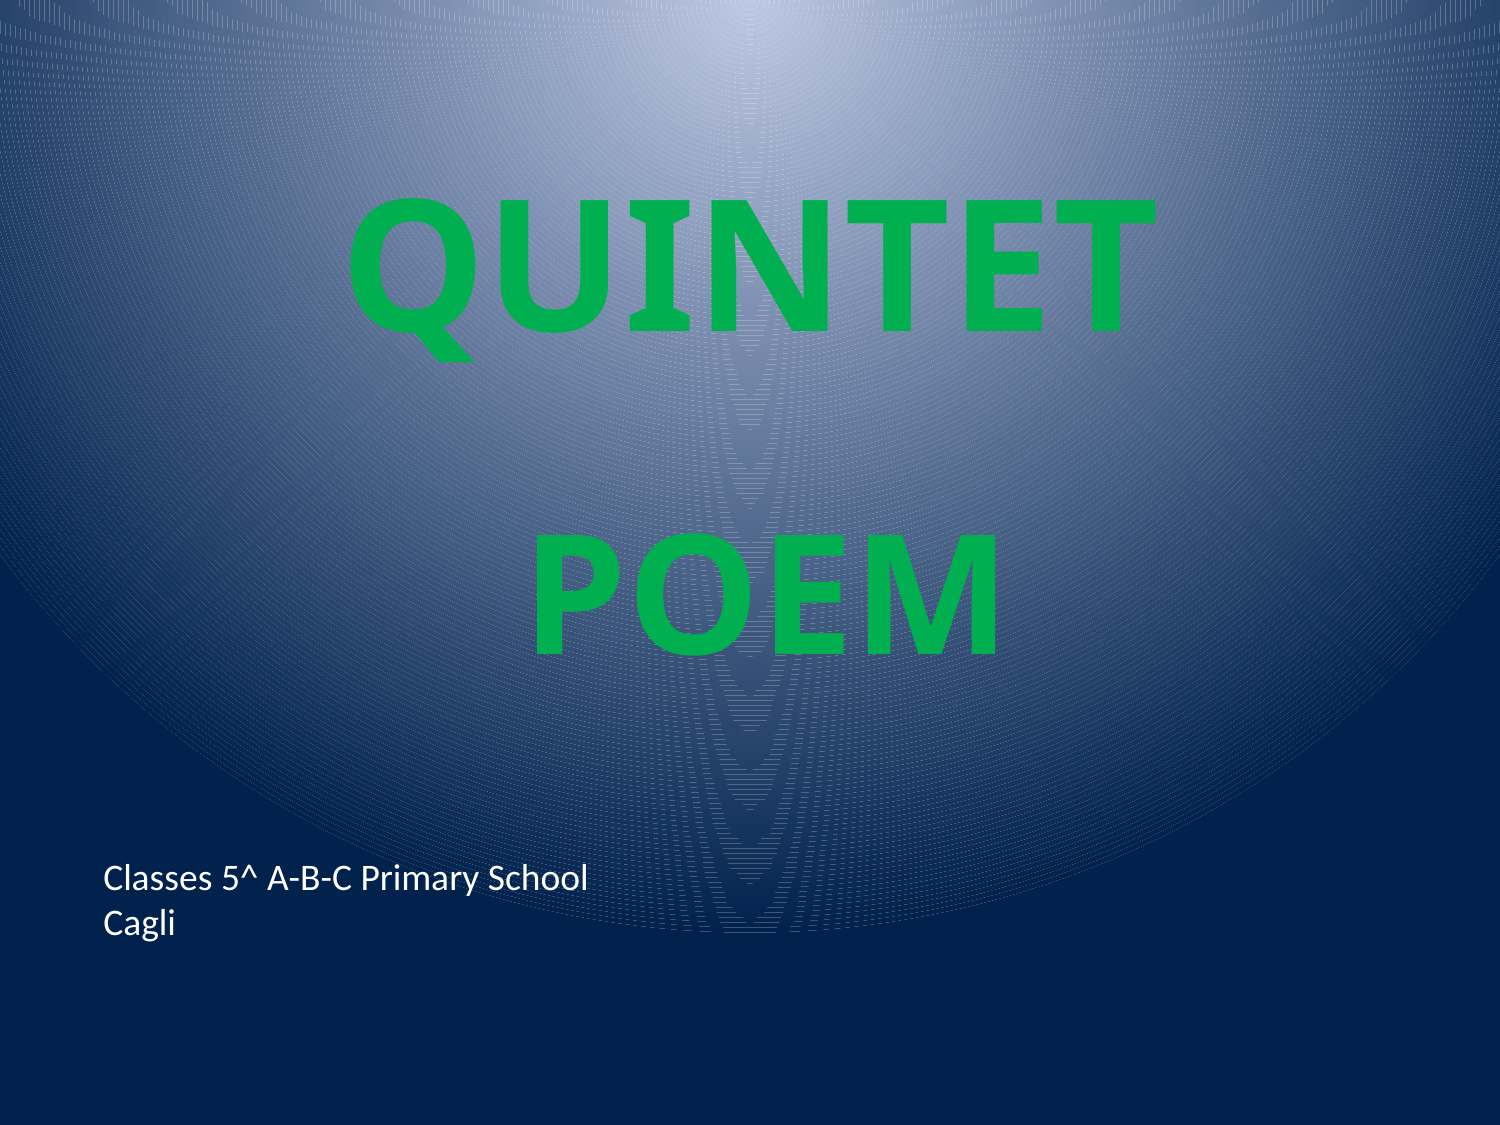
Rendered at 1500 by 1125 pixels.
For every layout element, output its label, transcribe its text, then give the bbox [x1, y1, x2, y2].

title QUINTET [112, 137, 1388, 379]
subtitle POEM [242, 479, 1293, 768]
text_box Classes 5^ A-B-C Primary School Cagli [88, 845, 715, 951]
